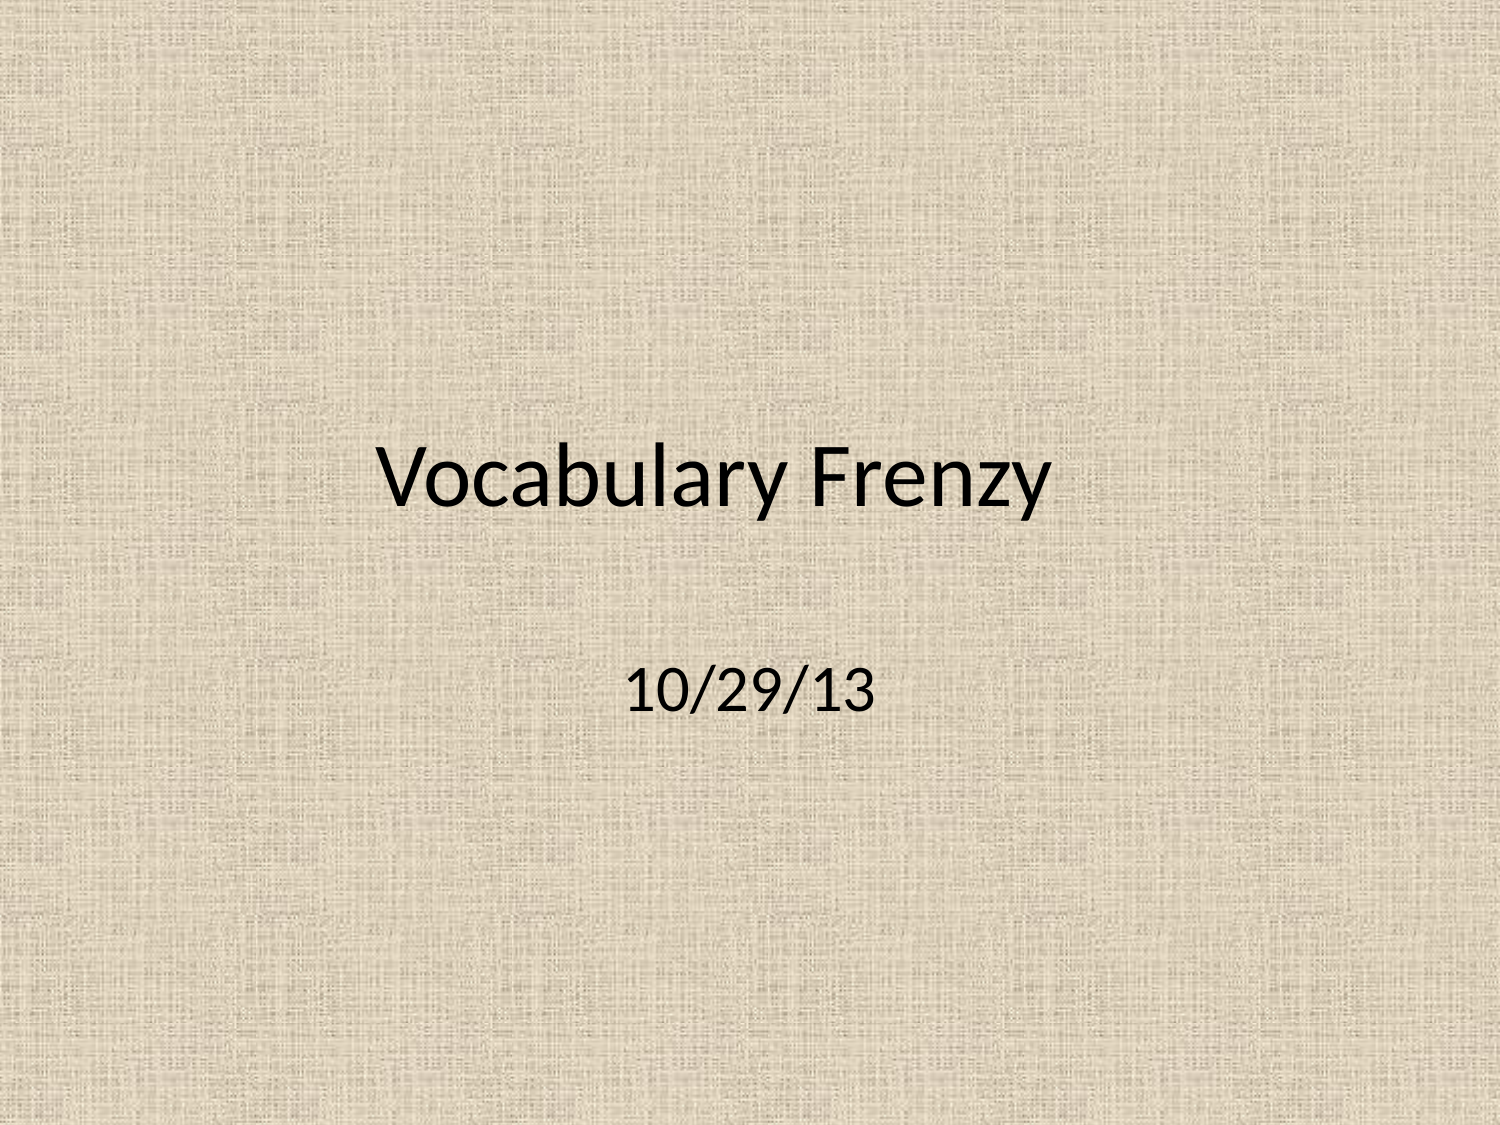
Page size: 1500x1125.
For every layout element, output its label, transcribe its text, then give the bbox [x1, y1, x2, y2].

subtitle 10/29/13 [225, 637, 1275, 925]
picture [0, 0, 1500, 1125]
title Vocabulary Frenzy [112, 349, 1388, 591]
